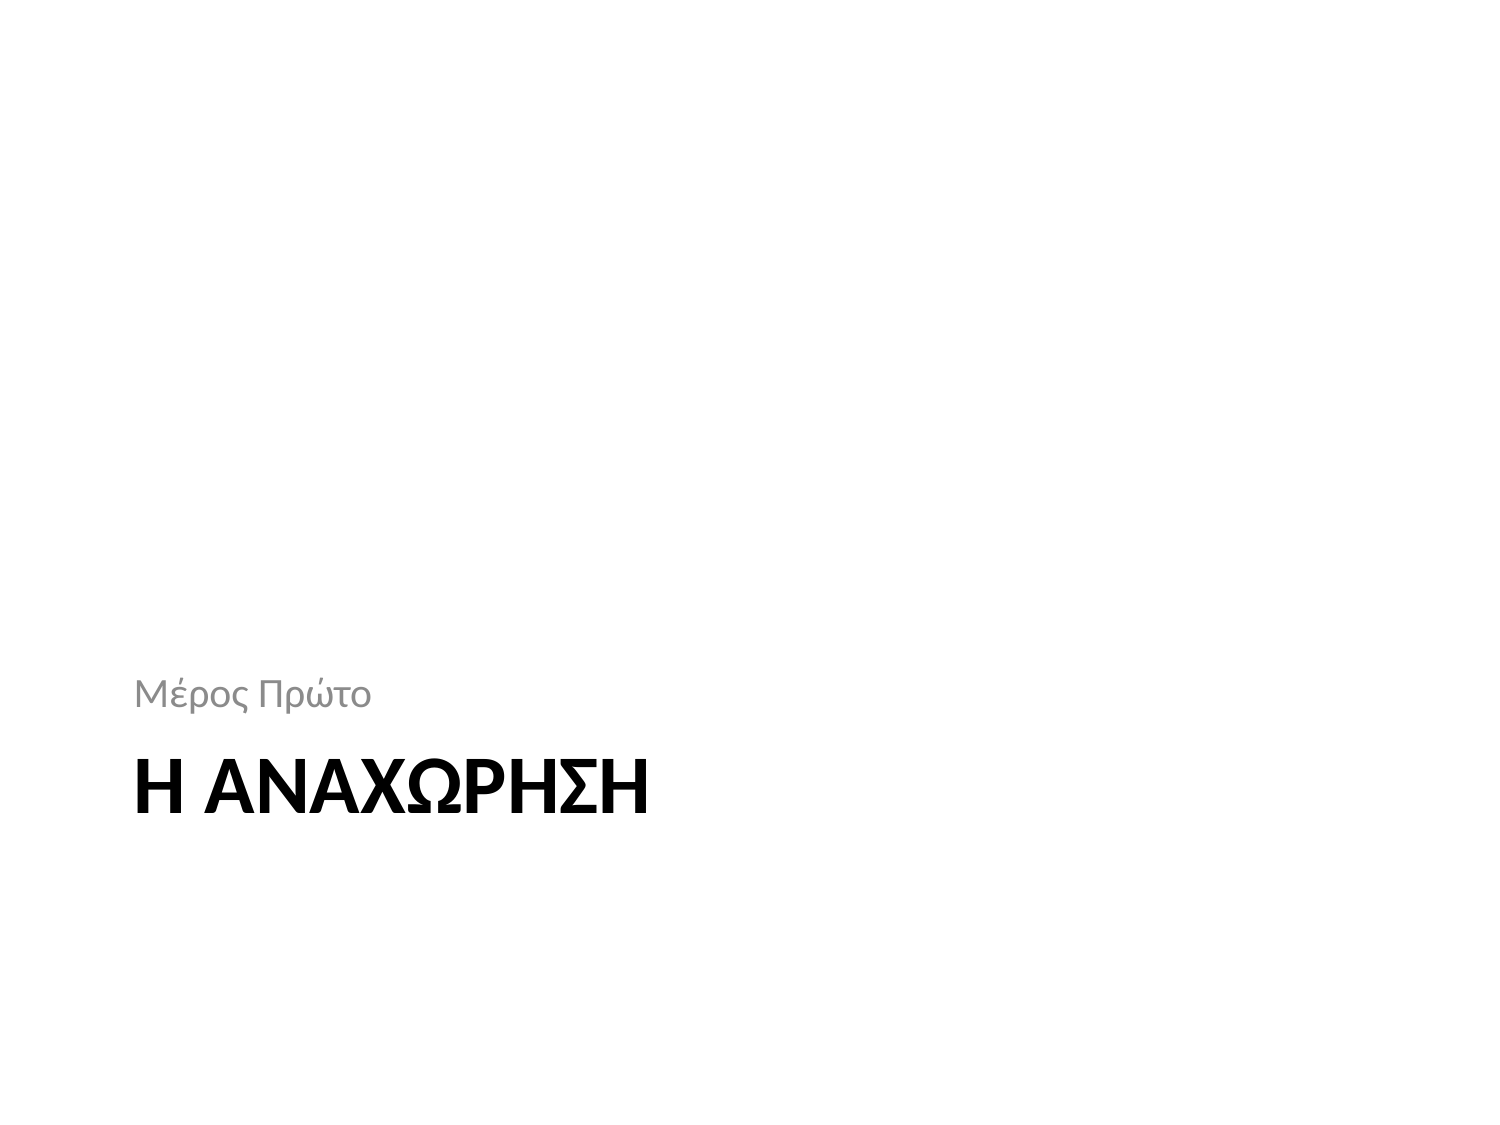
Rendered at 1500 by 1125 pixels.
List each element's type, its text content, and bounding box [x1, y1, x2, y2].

title Η ΑΝΑΧΩΡΗΣΗ [118, 723, 1394, 947]
list Μέρος Πρώτο [118, 476, 1394, 723]
